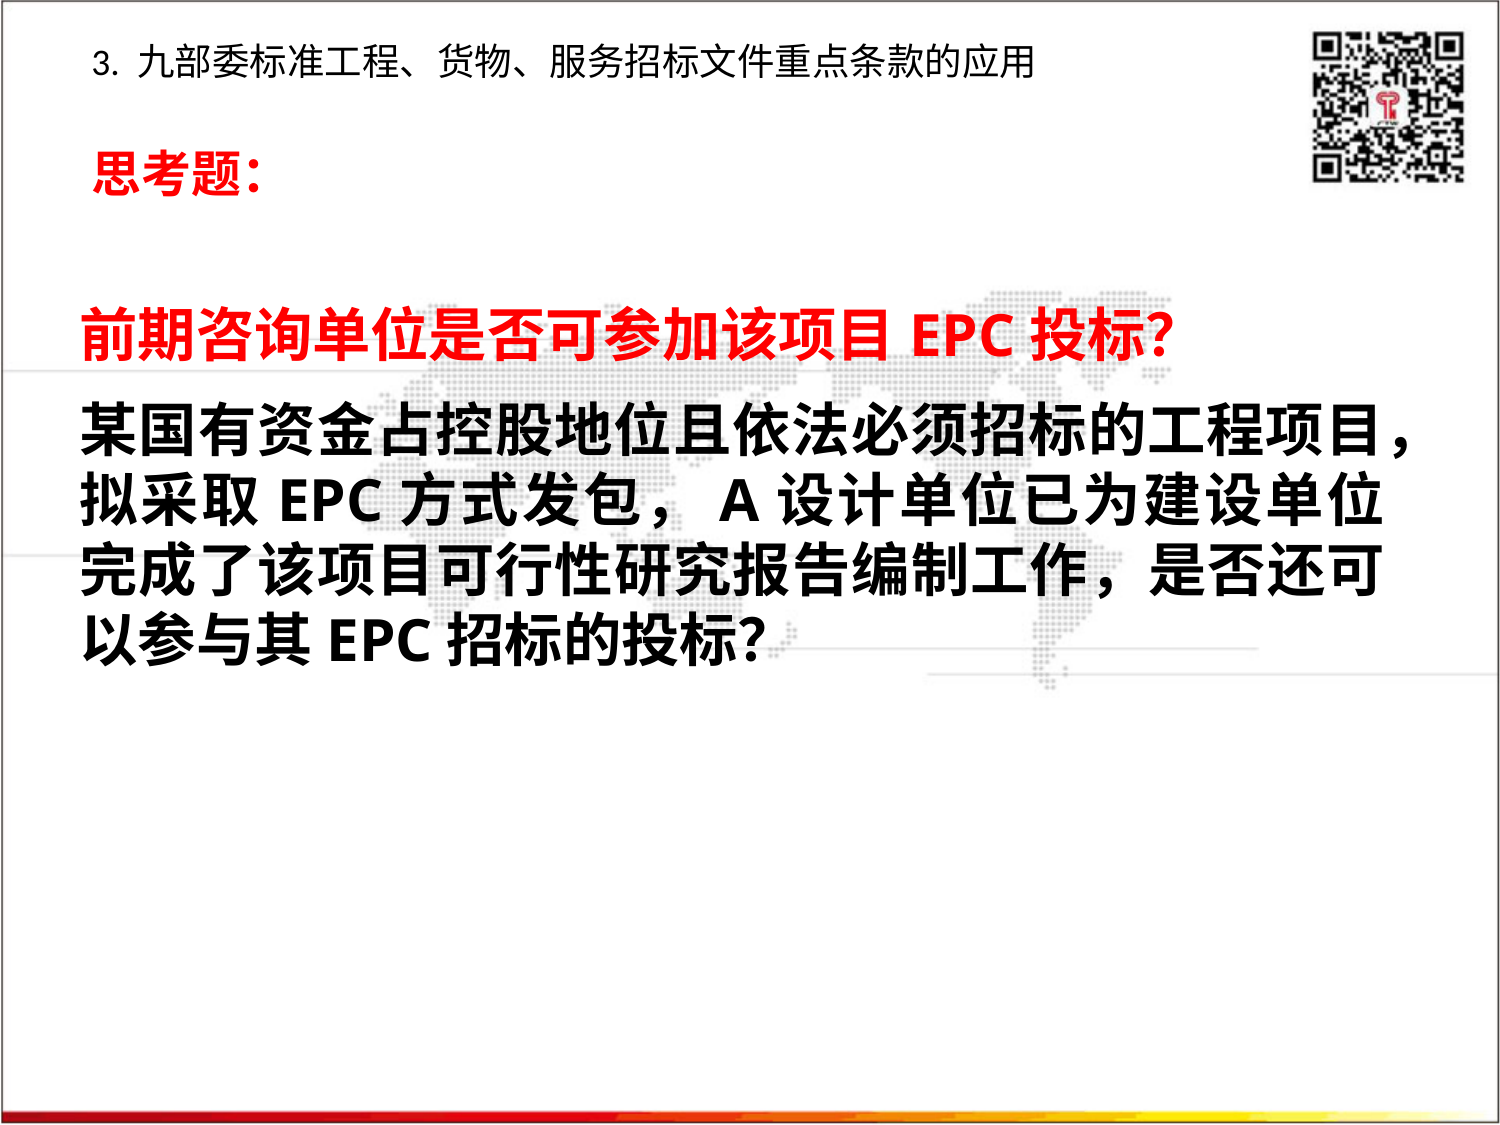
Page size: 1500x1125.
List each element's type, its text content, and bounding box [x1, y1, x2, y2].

title 思考题： [76, 125, 1140, 208]
picture [0, 0, 1500, 1125]
text_box 3. 九部委标准工程、货物、服务招标文件重点条款的应用 [76, 30, 1081, 91]
text_box 前期咨询单位是否可参加该项目EPC投标？ 某国有资金占控股地位且依法必须招标的工程项目，拟采取EPC方式发包，A设计单位已为建设单位完成了该项目可行性研究报告编制工作，是否还可以参与其EPC招标的投标？ [64, 208, 1400, 783]
